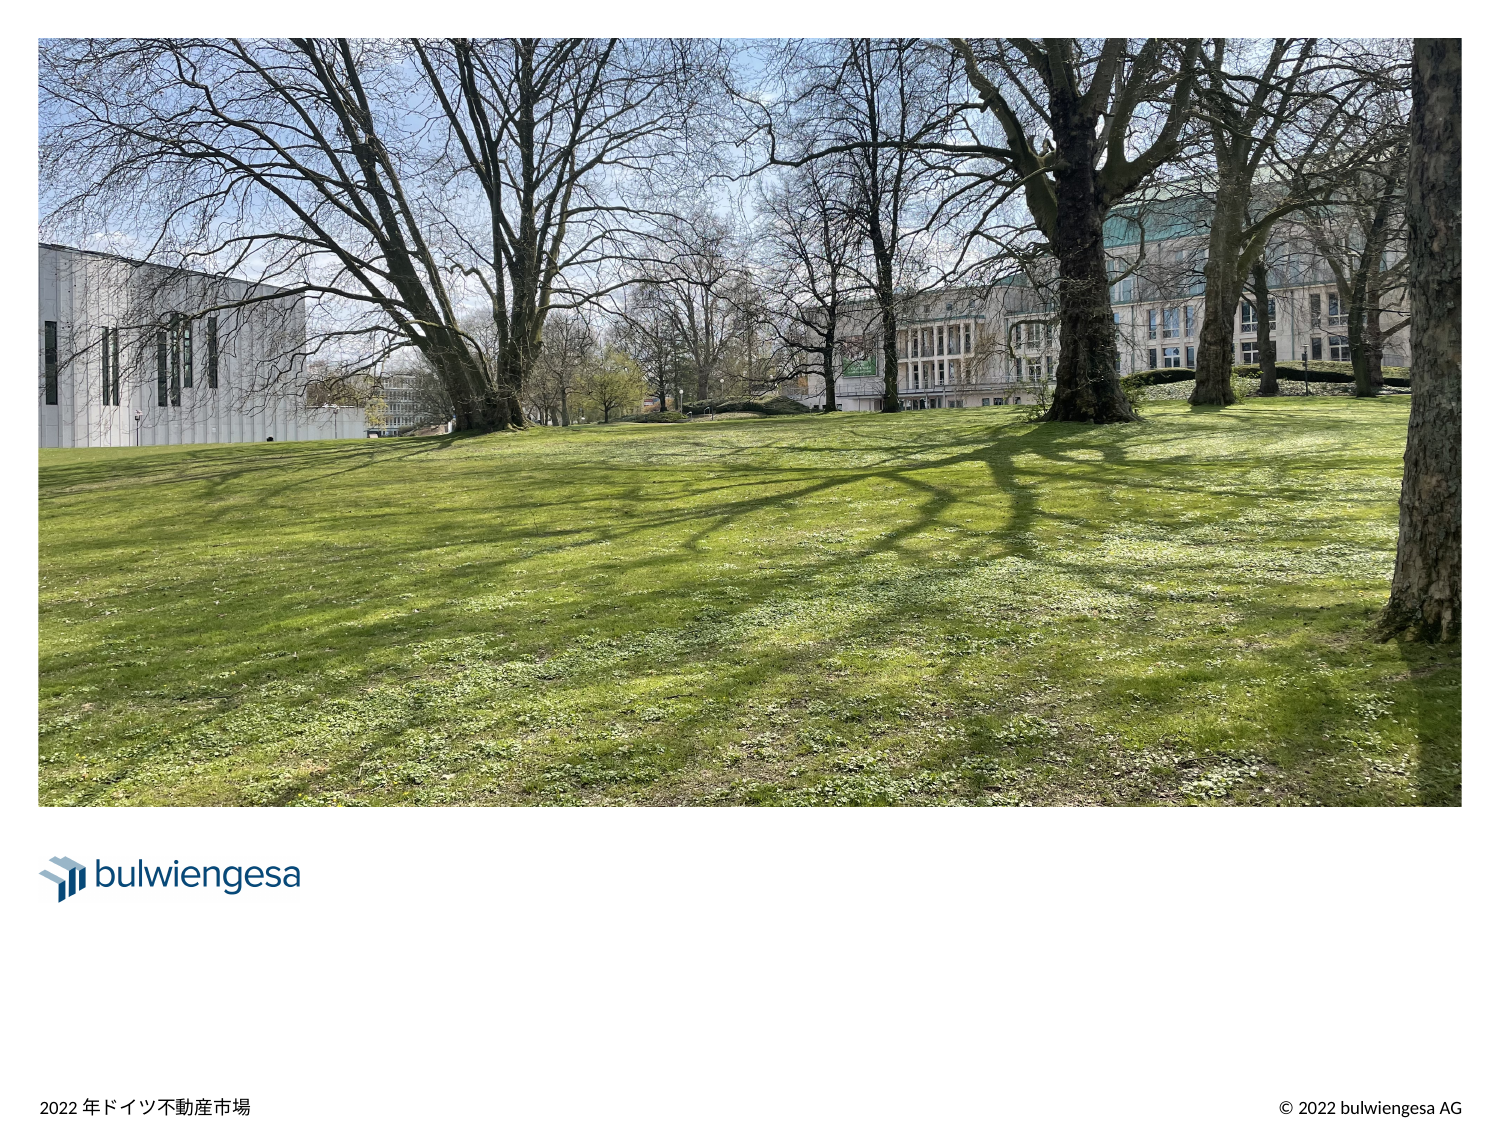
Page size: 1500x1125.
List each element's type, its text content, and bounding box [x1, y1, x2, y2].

footer © 2022 bulwiengesa AG [1078, 1095, 1463, 1119]
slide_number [39, 1095, 1044, 1119]
picture [38, 856, 300, 903]
picture [38, 38, 1462, 807]
